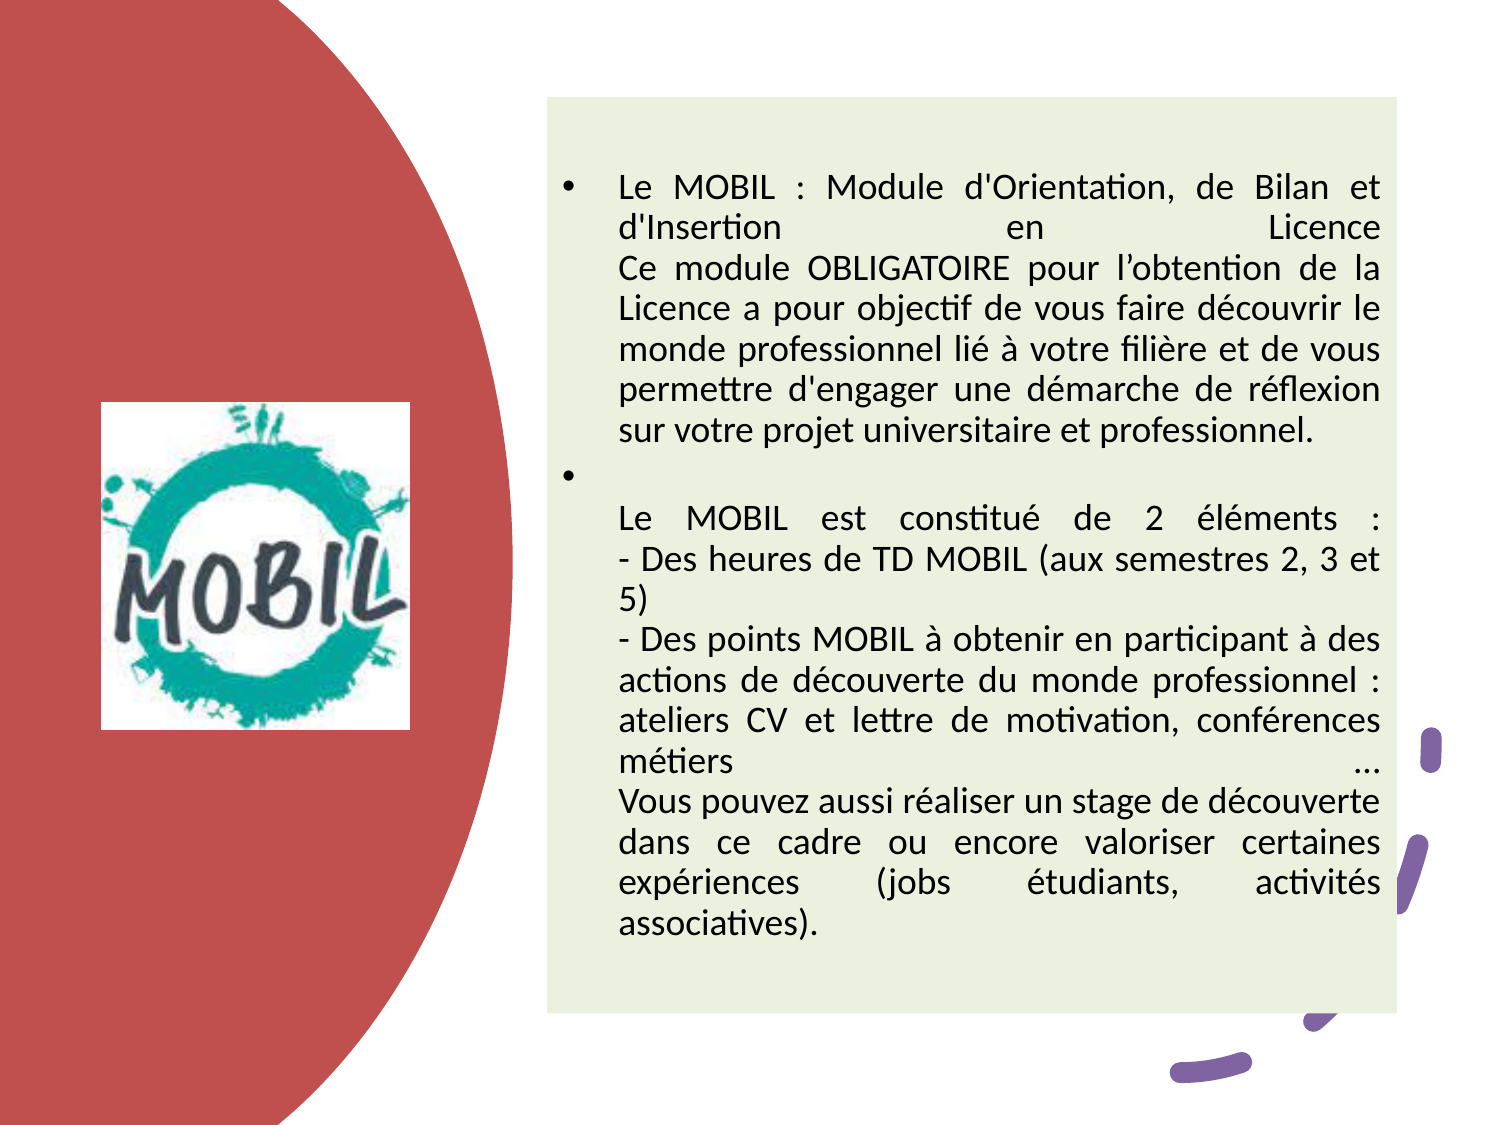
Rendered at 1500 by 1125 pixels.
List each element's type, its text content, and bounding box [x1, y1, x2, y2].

text_box [283, 0, 1500, 1125]
list Le MOBIL : Module d'Orientation, de Bilan et d'Insertion en Licence Ce module OBLIGATOIRE pour l’obtention de la Licence a pour objectif de vous faire découvrir le monde professionnel lié à votre filière et de vous permettre d'engager une démarche de réflexion sur votre projet universitaire et professionnel. Le MOBIL est constitué de 2 éléments : - Des heures de TD MOBIL (aux semestres 2, 3 et 5) - Des points MOBIL à obtenir en participant à des actions de découverte du monde professionnel : ateliers CV et lettre de motivation, conférences métiers ... Vous pouvez aussi réaliser un stage de découverte dans ce cadre ou encore valoriser certaines expériences (jobs étudiants, activités associatives). [547, 97, 1397, 1014]
text_box [1397, 736, 1433, 907]
text_box [1179, 1014, 1323, 1074]
picture [101, 402, 410, 731]
text_box [0, 0, 515, 1125]
